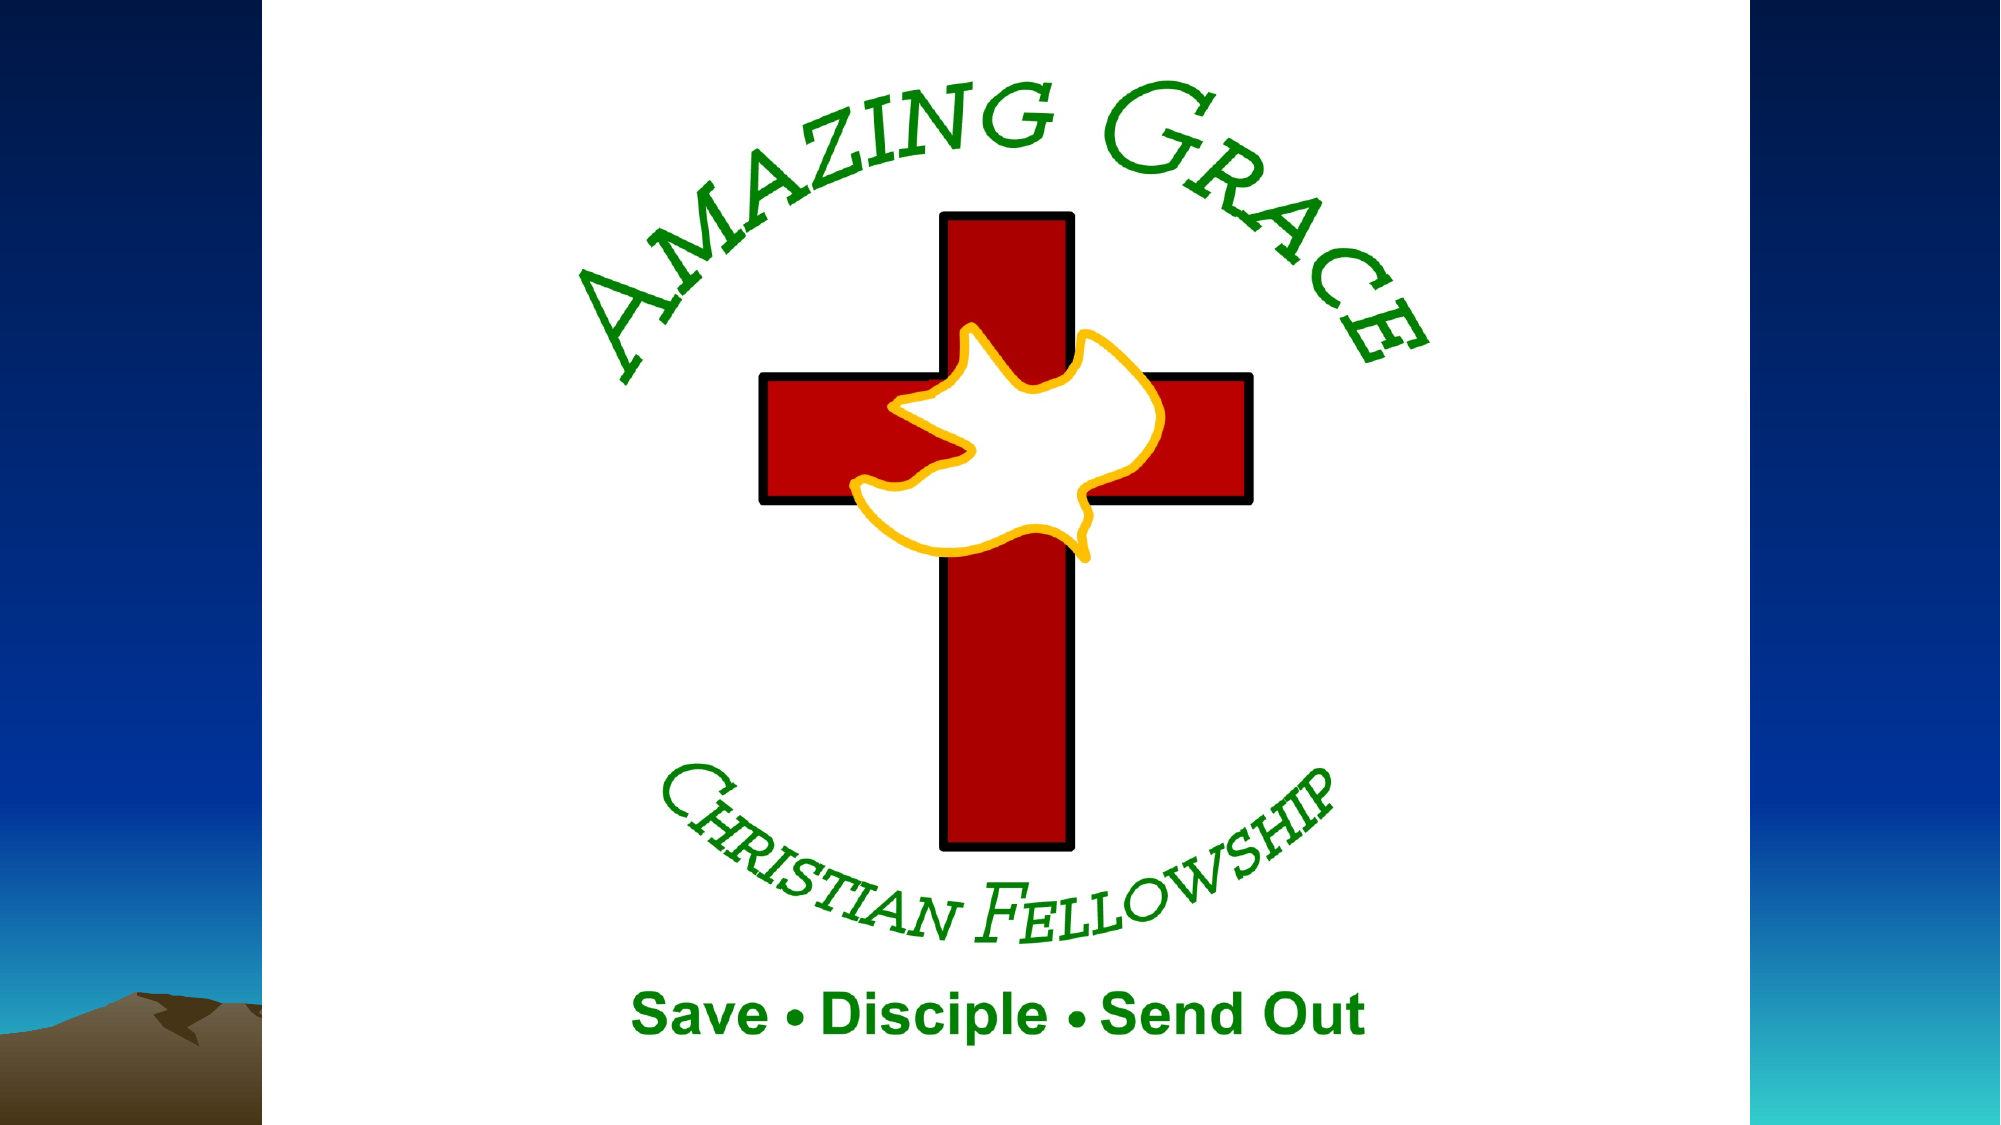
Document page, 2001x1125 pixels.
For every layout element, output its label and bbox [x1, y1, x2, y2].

picture [262, 0, 1751, 1125]
